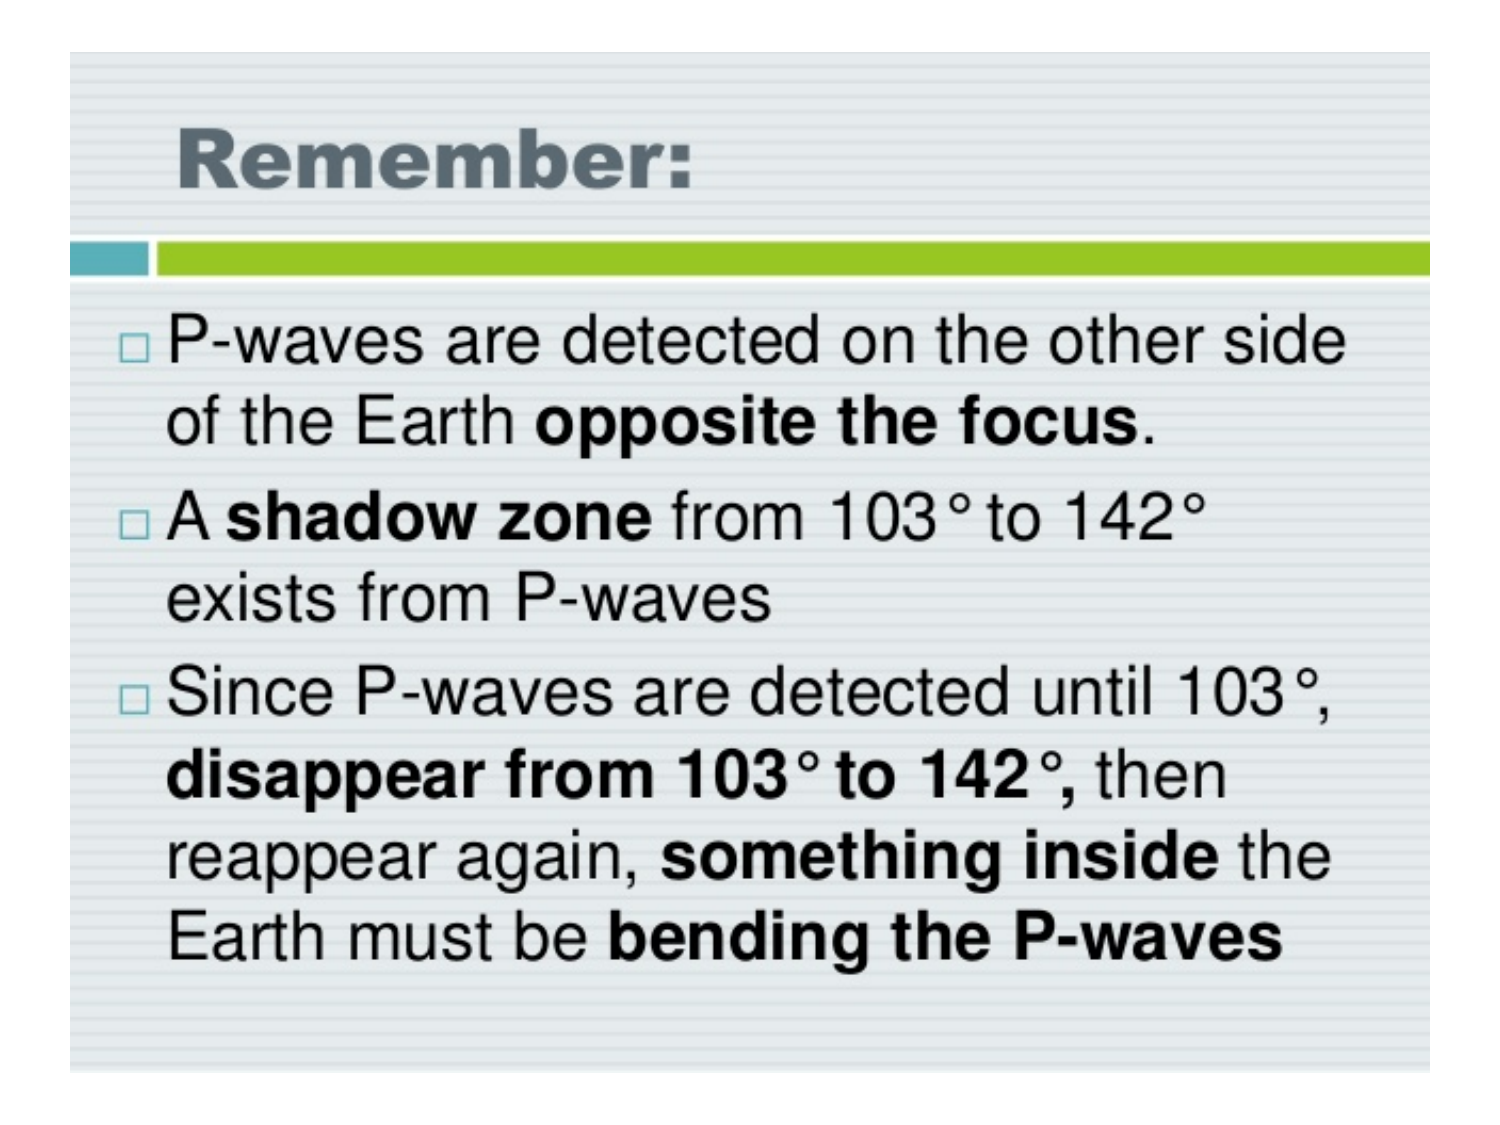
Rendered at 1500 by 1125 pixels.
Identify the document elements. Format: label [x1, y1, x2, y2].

picture [70, 52, 1430, 1073]
